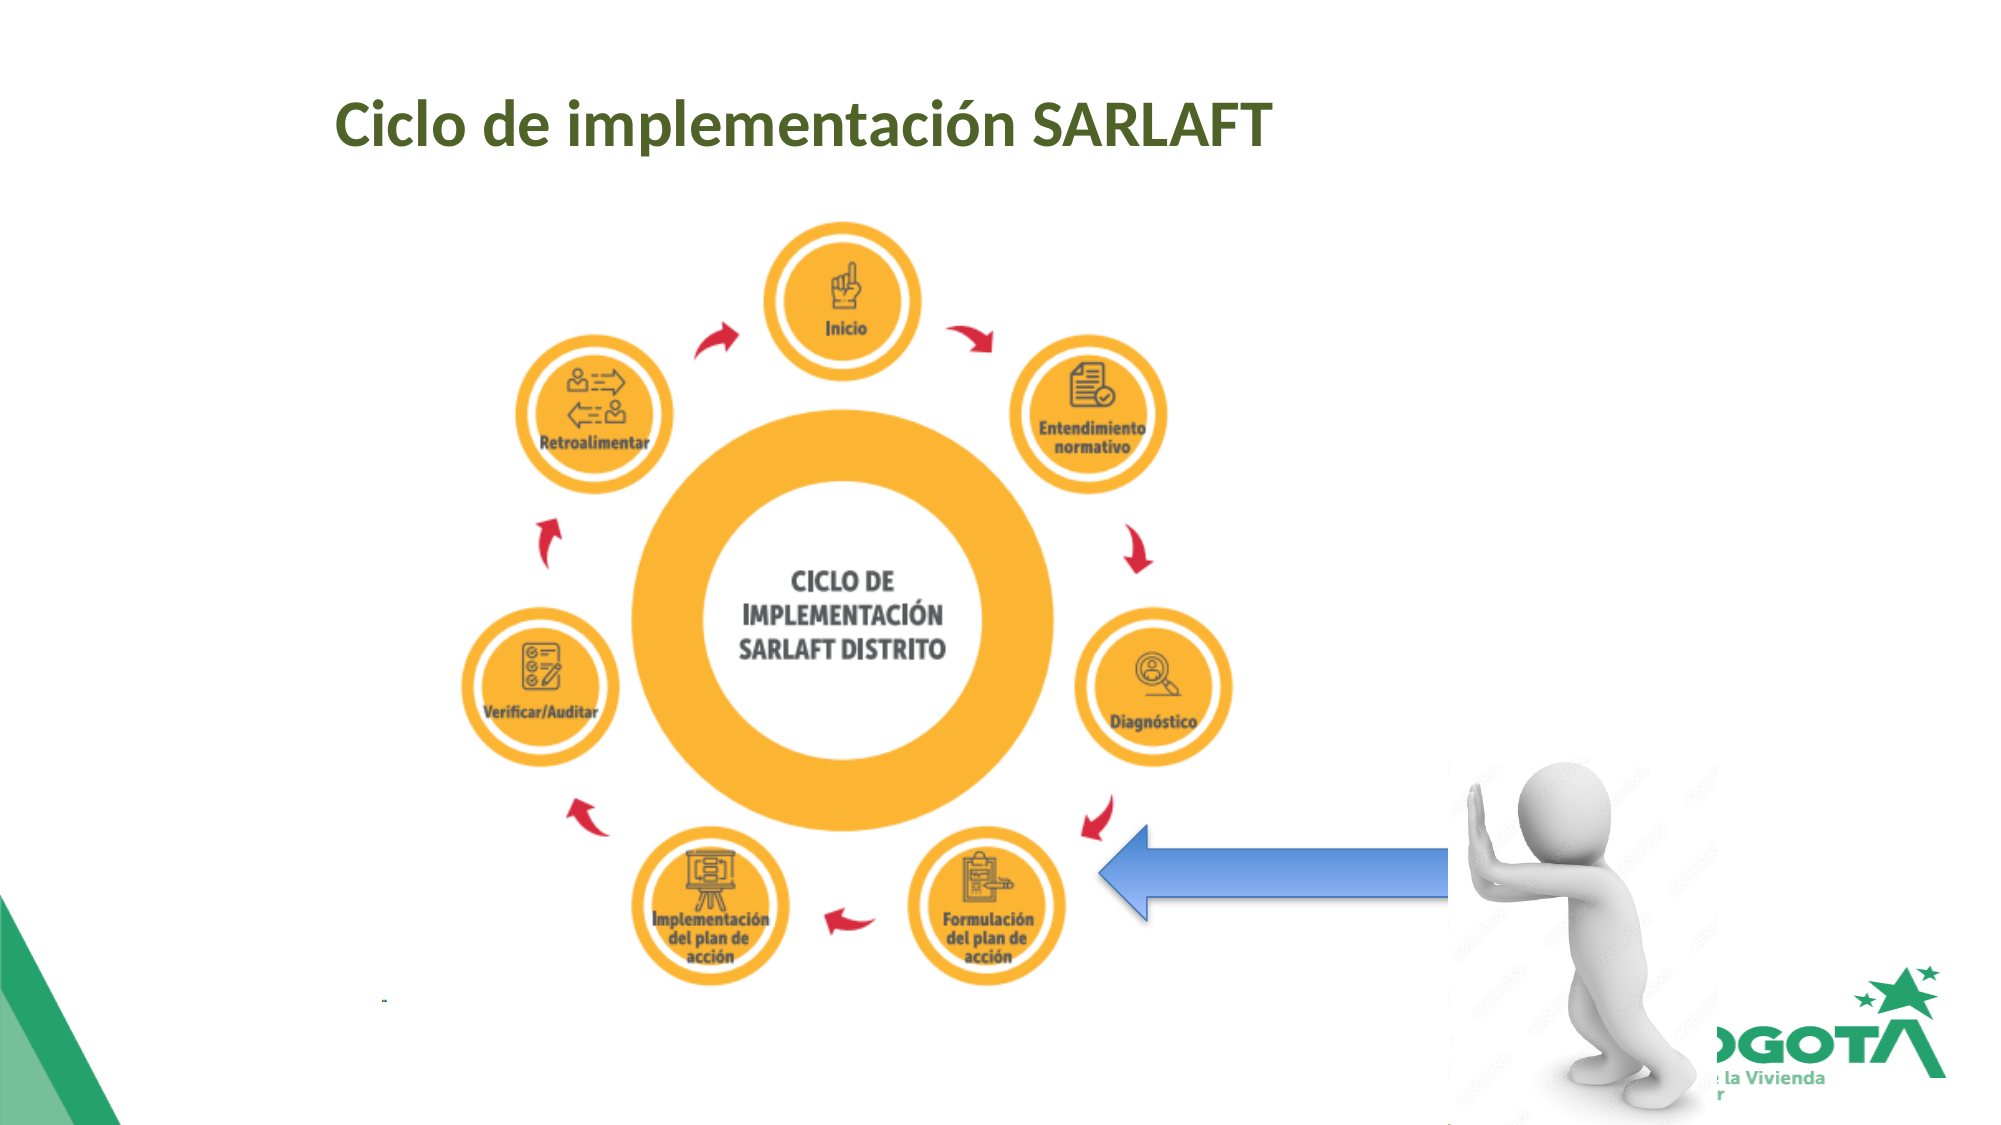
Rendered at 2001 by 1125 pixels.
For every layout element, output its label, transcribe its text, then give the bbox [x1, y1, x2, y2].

text_box [1254, 848, 1443, 898]
text_box Ciclo de implementación SARLAFT [320, 72, 1680, 167]
picture [0, 0, 2000, 1125]
